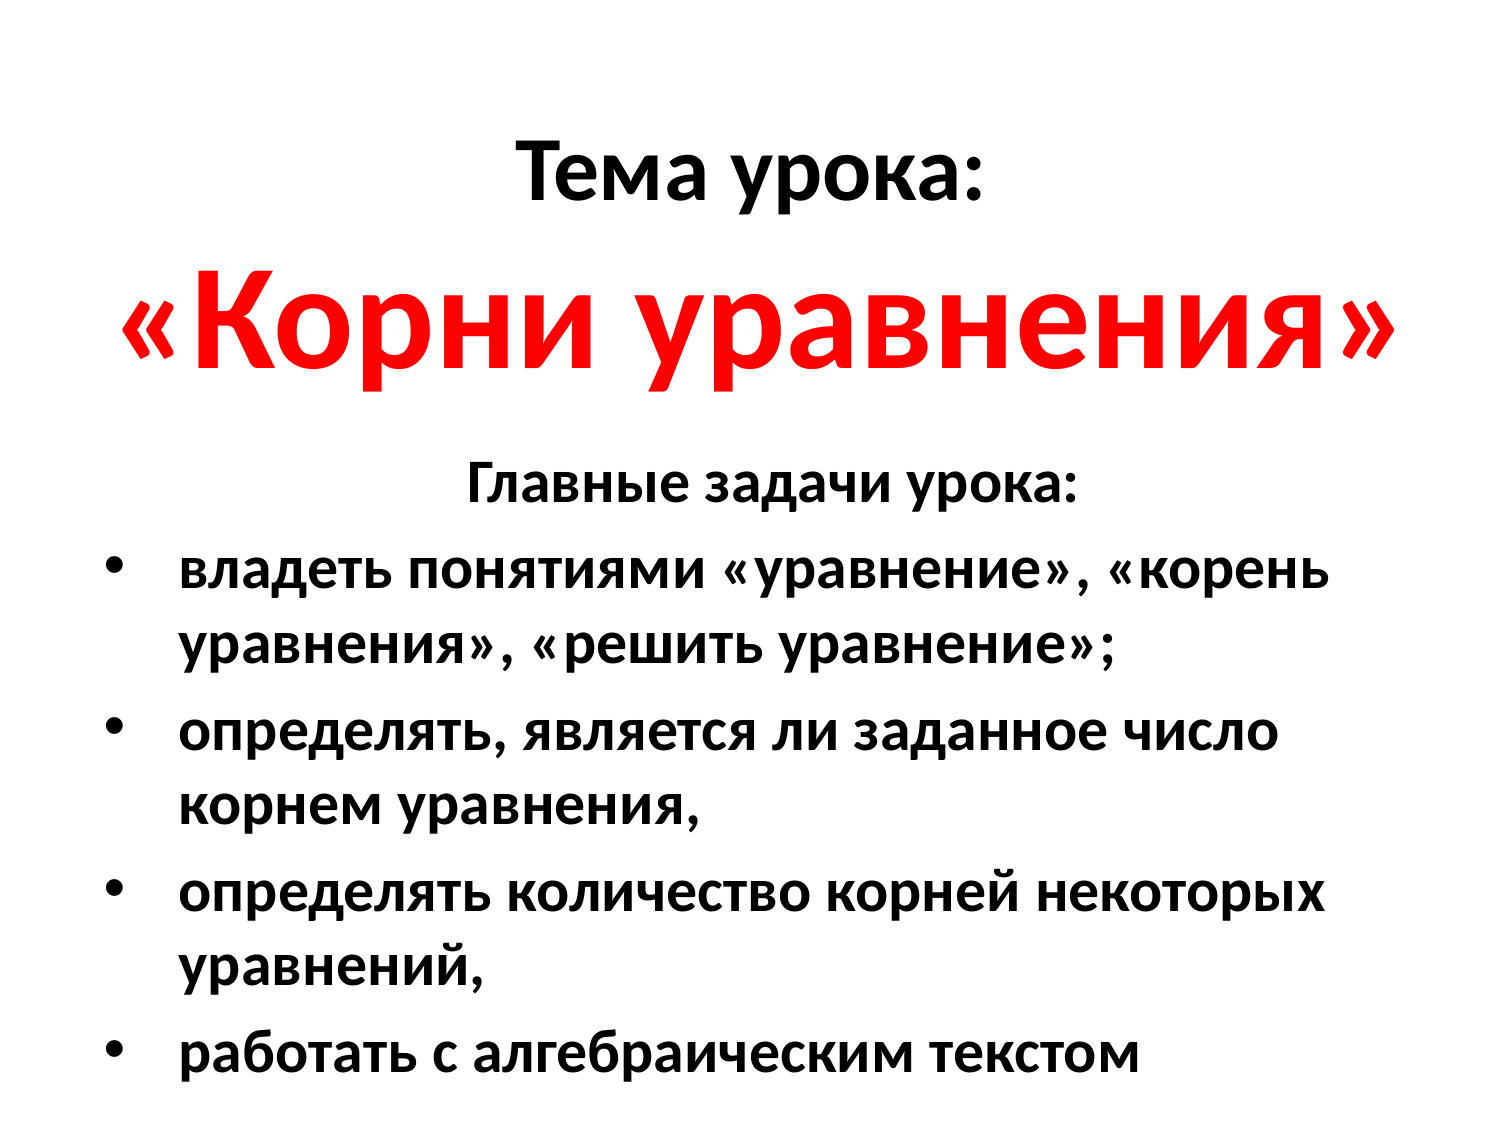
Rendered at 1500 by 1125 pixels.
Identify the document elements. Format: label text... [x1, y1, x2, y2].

subtitle Главные задачи урока: владеть понятиями «уравнение», «корень уравнения», «решить уравнение»; определять, является ли заданное число корнем уравнения, определять количество корней некоторых уравнений, работать с алгебраическим текстом [88, 432, 1459, 1094]
title Тема урока: «Корни уравнения» [88, 78, 1435, 320]
